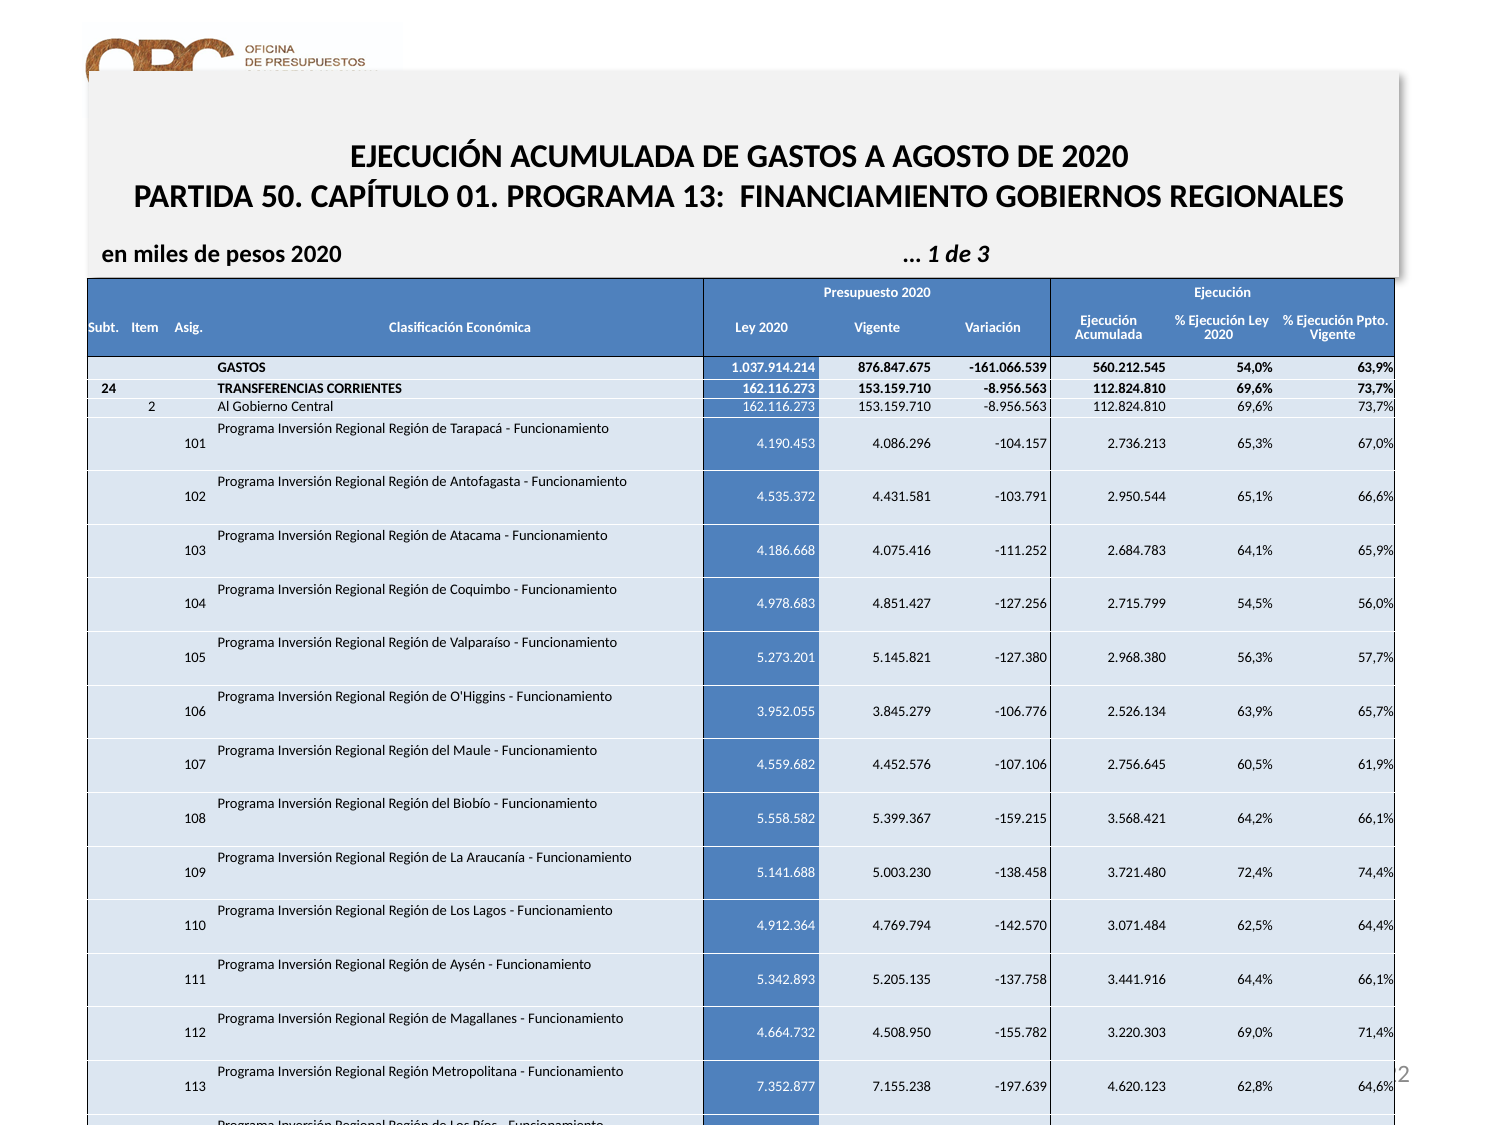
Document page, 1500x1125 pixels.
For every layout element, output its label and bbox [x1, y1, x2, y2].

table_cell [704, 689, 1050, 734]
table_cell [1051, 1007, 1394, 1052]
table_cell [1051, 416, 1394, 461]
table_cell [88, 1007, 703, 1052]
table_cell [704, 1007, 1050, 1052]
table_cell [1051, 644, 1394, 688]
table_cell [704, 398, 1050, 415]
table_cell [88, 357, 703, 379]
table_cell [88, 735, 703, 779]
table_cell [88, 962, 703, 1006]
table_cell [88, 644, 703, 688]
table_cell [1051, 1053, 1394, 1097]
table_cell [704, 735, 1050, 779]
table_cell [1051, 357, 1394, 379]
table_cell [704, 553, 1050, 597]
table_cell [704, 644, 1050, 688]
table_cell [1051, 398, 1394, 415]
table_cell [704, 357, 1050, 379]
table_cell [704, 462, 1050, 506]
table_cell [1051, 1098, 1394, 1125]
table_header [704, 279, 1050, 301]
table_cell [704, 598, 1050, 643]
table_cell [88, 462, 703, 506]
table_cell [1051, 553, 1394, 597]
table_cell [1051, 871, 1394, 915]
table_cell [1051, 380, 1394, 397]
table_cell [704, 416, 1050, 461]
table_cell [1051, 735, 1394, 779]
table_cell [704, 301, 1050, 356]
table_cell [704, 871, 1050, 915]
table_cell [88, 553, 703, 597]
table_cell [1051, 689, 1394, 734]
table_cell [704, 825, 1050, 870]
table_cell [88, 1053, 703, 1097]
table_cell [88, 1098, 703, 1125]
table_cell [88, 416, 703, 461]
table_cell [1051, 780, 1394, 824]
picture [82, 22, 403, 118]
table_cell [704, 1053, 1050, 1097]
table_cell [1051, 825, 1394, 870]
table_cell [704, 780, 1050, 824]
table_cell [88, 301, 703, 356]
text_box [86, 229, 1395, 278]
title [89, 71, 1399, 276]
table_cell [88, 689, 703, 734]
table_cell [1051, 462, 1394, 506]
table_cell [704, 507, 1050, 552]
table_cell [704, 916, 1050, 961]
table_cell [1051, 962, 1394, 1006]
table_header [1051, 279, 1394, 301]
table_cell [704, 380, 1050, 397]
table_cell [704, 962, 1050, 1006]
table_cell [88, 871, 703, 915]
table_cell [88, 916, 703, 961]
table_cell [88, 598, 703, 643]
table_cell [1051, 507, 1394, 552]
slide_number [1395, 1042, 1425, 1103]
table_cell [1051, 916, 1394, 961]
table_cell [88, 507, 703, 552]
table_cell [88, 780, 703, 824]
table_cell [88, 380, 703, 397]
table_cell [1051, 301, 1394, 356]
table_cell [704, 1098, 1050, 1125]
table_cell [1051, 598, 1394, 643]
table_cell [88, 398, 703, 415]
table_cell [88, 825, 703, 870]
table_header [88, 279, 703, 301]
